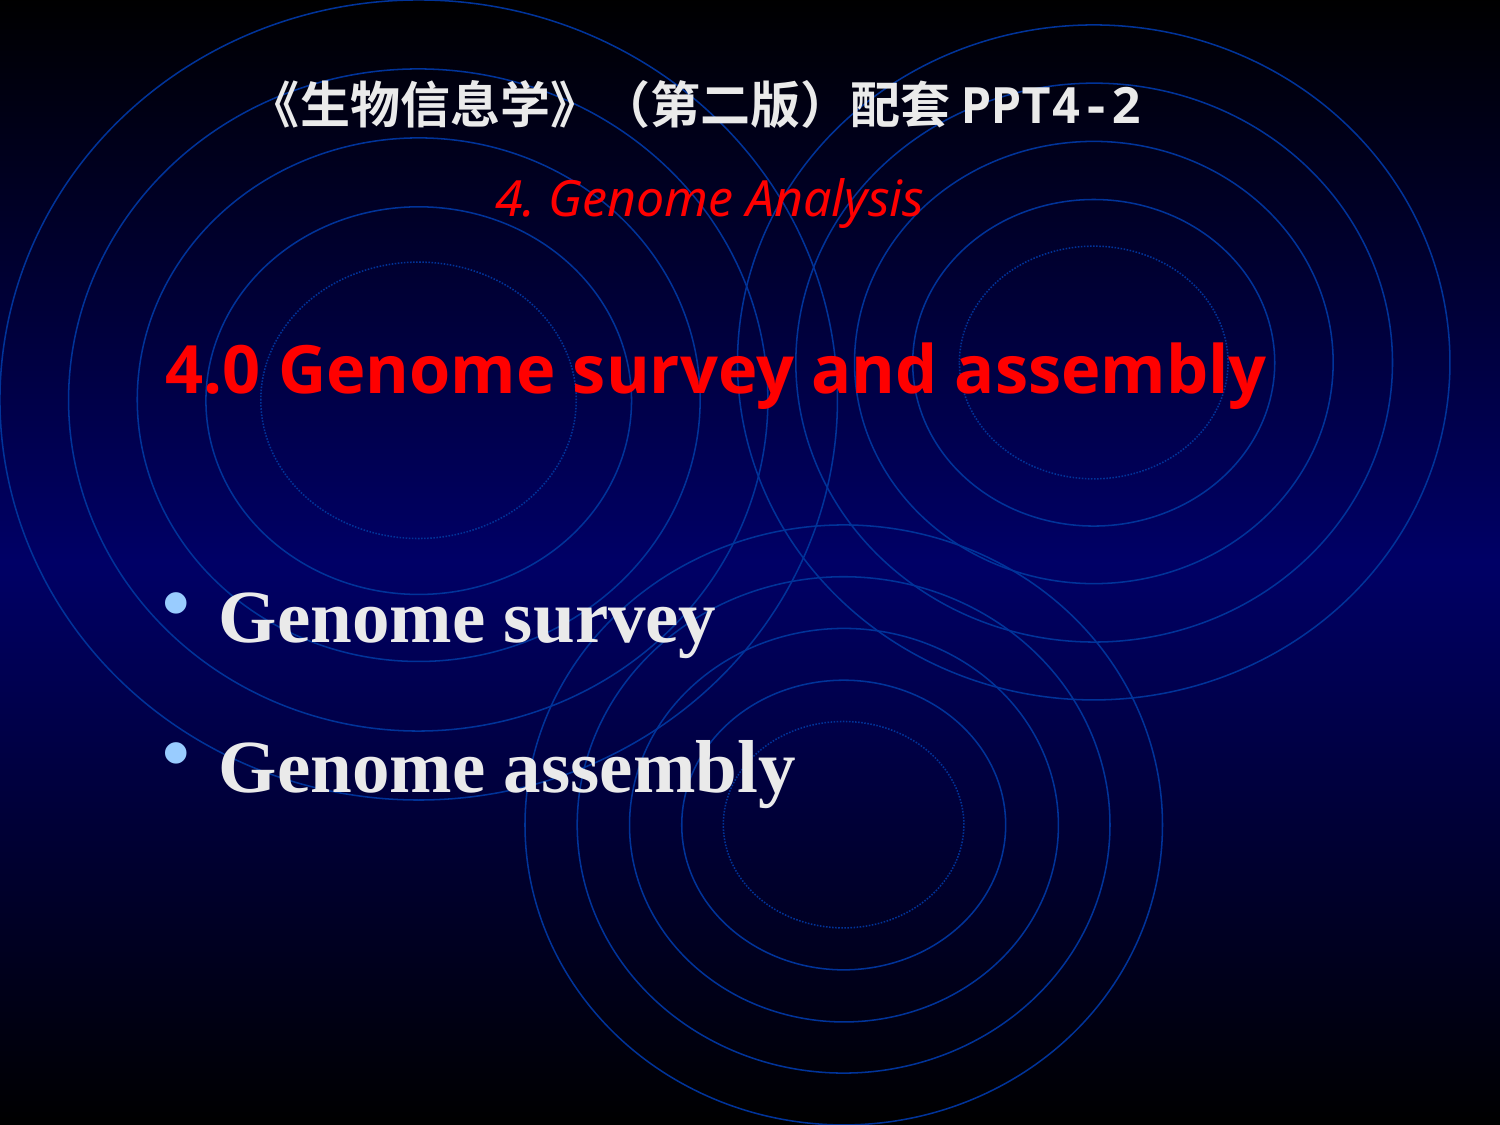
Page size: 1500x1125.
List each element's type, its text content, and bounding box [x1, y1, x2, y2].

text_box 《生物信息学》（第二版）配套PPT4-2 [235, 66, 1157, 142]
list Genome survey Genome assembly [147, 515, 1500, 968]
title 4. Genome Analysis 4.0 Genome survey and assembly [45, 232, 1388, 421]
